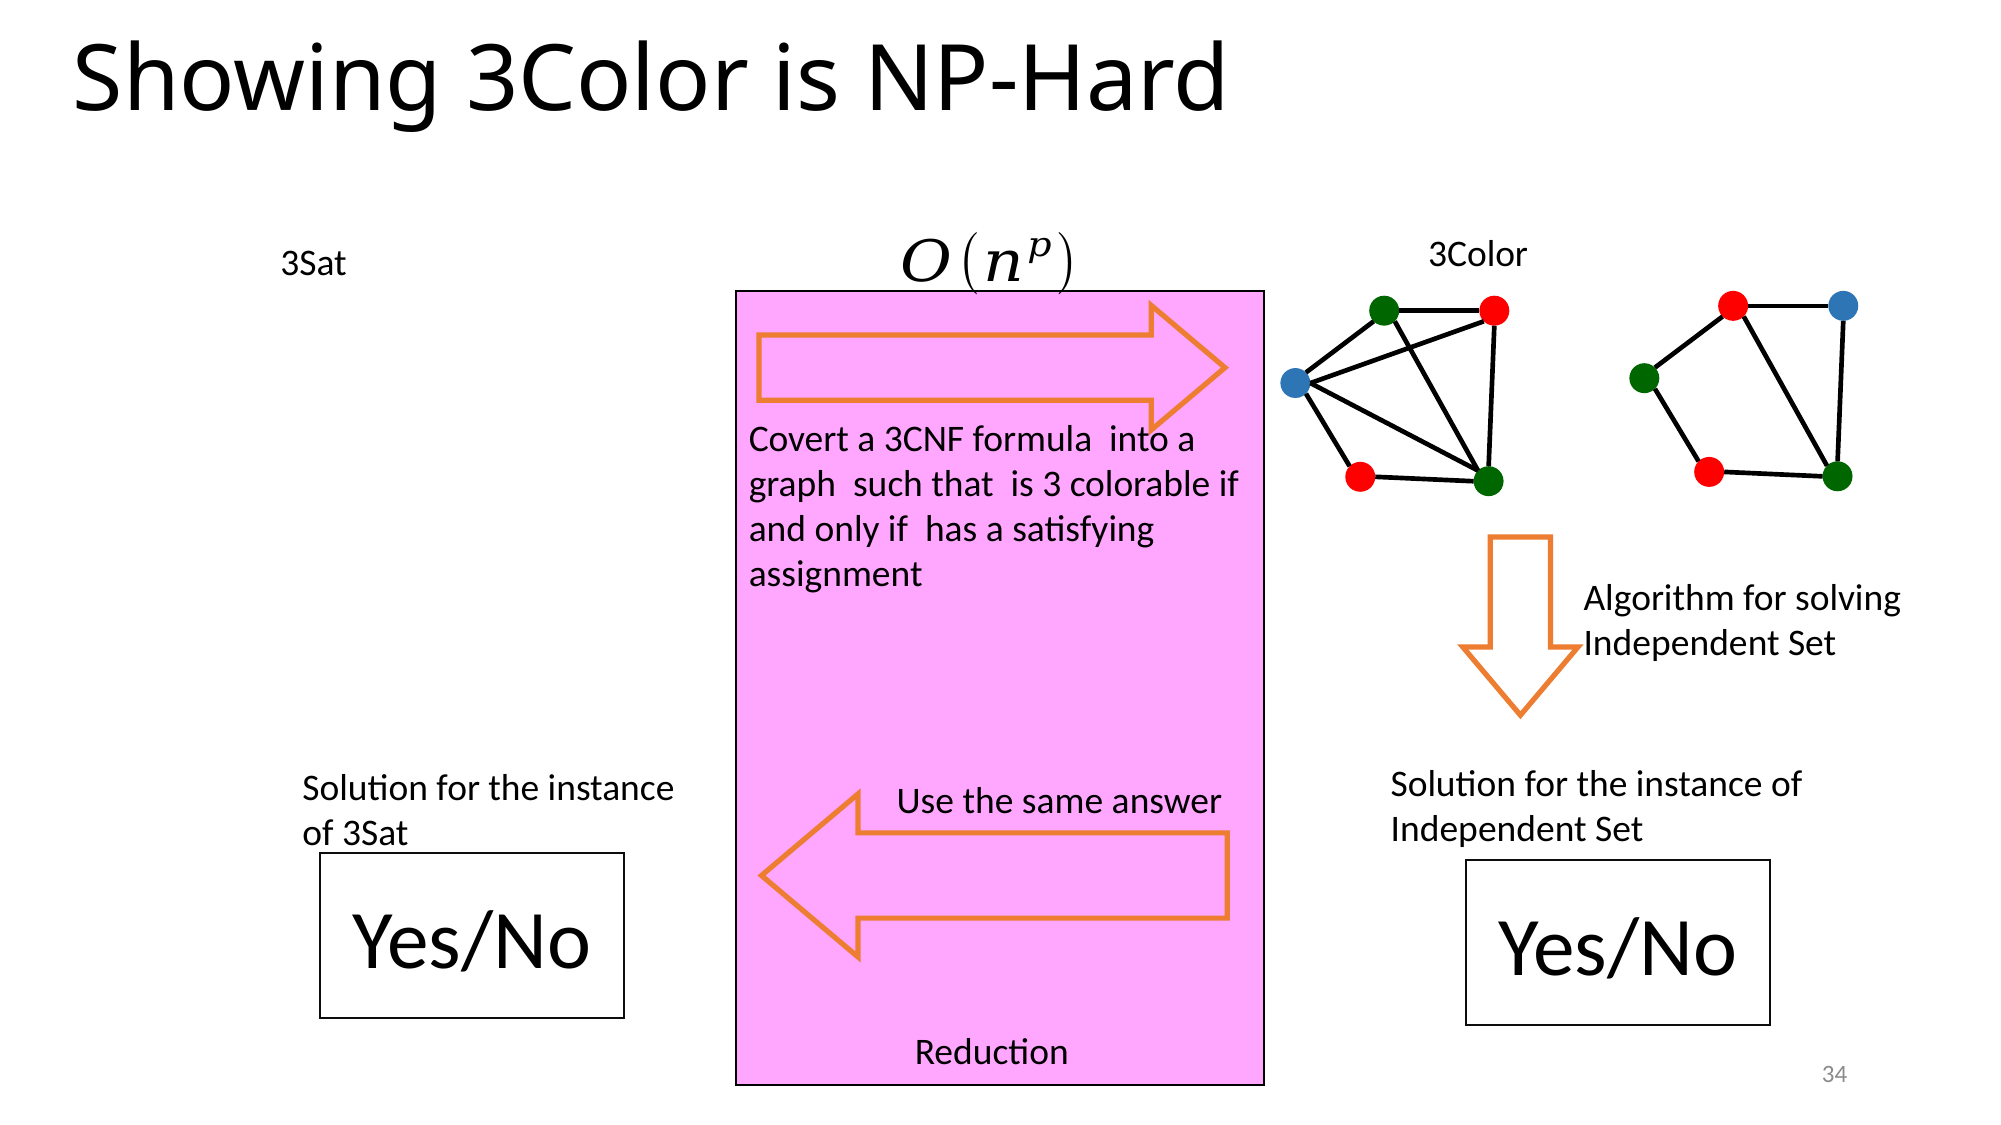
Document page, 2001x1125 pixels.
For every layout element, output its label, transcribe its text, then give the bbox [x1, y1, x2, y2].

text_box Solution for the instance of 3Sat [287, 755, 700, 860]
text_box Reduction [900, 1019, 1084, 1080]
text_box Solution for the instance of Independent Set [1375, 751, 1826, 856]
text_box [1629, 290, 1859, 492]
text_box [759, 305, 1225, 430]
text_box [1280, 295, 1510, 497]
text_box [1462, 537, 1568, 716]
text_box Use the same answer [881, 769, 1250, 829]
text_box Yes/No [1465, 859, 1771, 1026]
text_box 3Sat [265, 230, 362, 290]
text_box 3Color [1413, 221, 1544, 281]
text_box [735, 290, 1265, 1086]
text_box [761, 793, 1228, 957]
slide_number 34 [1412, 1042, 1863, 1103]
title Showing 3Color is NP-Hard [57, 0, 1881, 190]
text_box Algorithm for solving Independent Set [1568, 565, 2000, 671]
text_box Yes/No [319, 852, 625, 1019]
